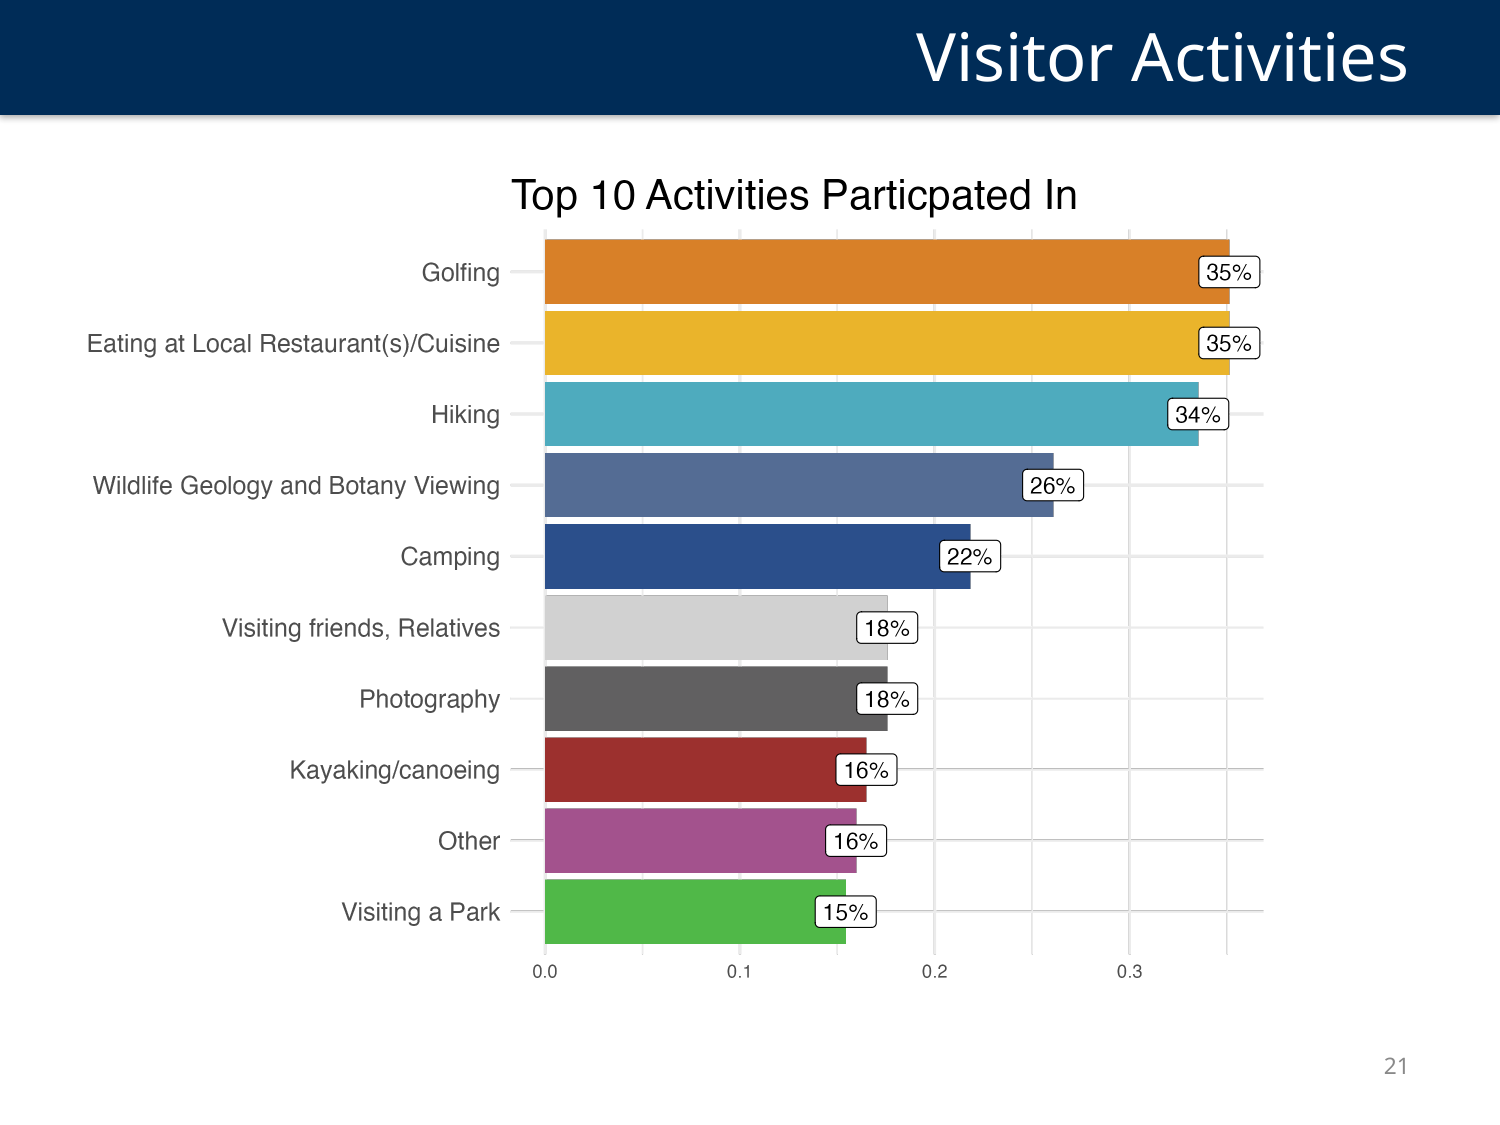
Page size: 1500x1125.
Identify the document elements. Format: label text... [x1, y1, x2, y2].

subtitle Visitor Activities [75, 7, 1425, 115]
slide_number 21 [1275, 1044, 1425, 1088]
picture [74, 166, 1276, 993]
